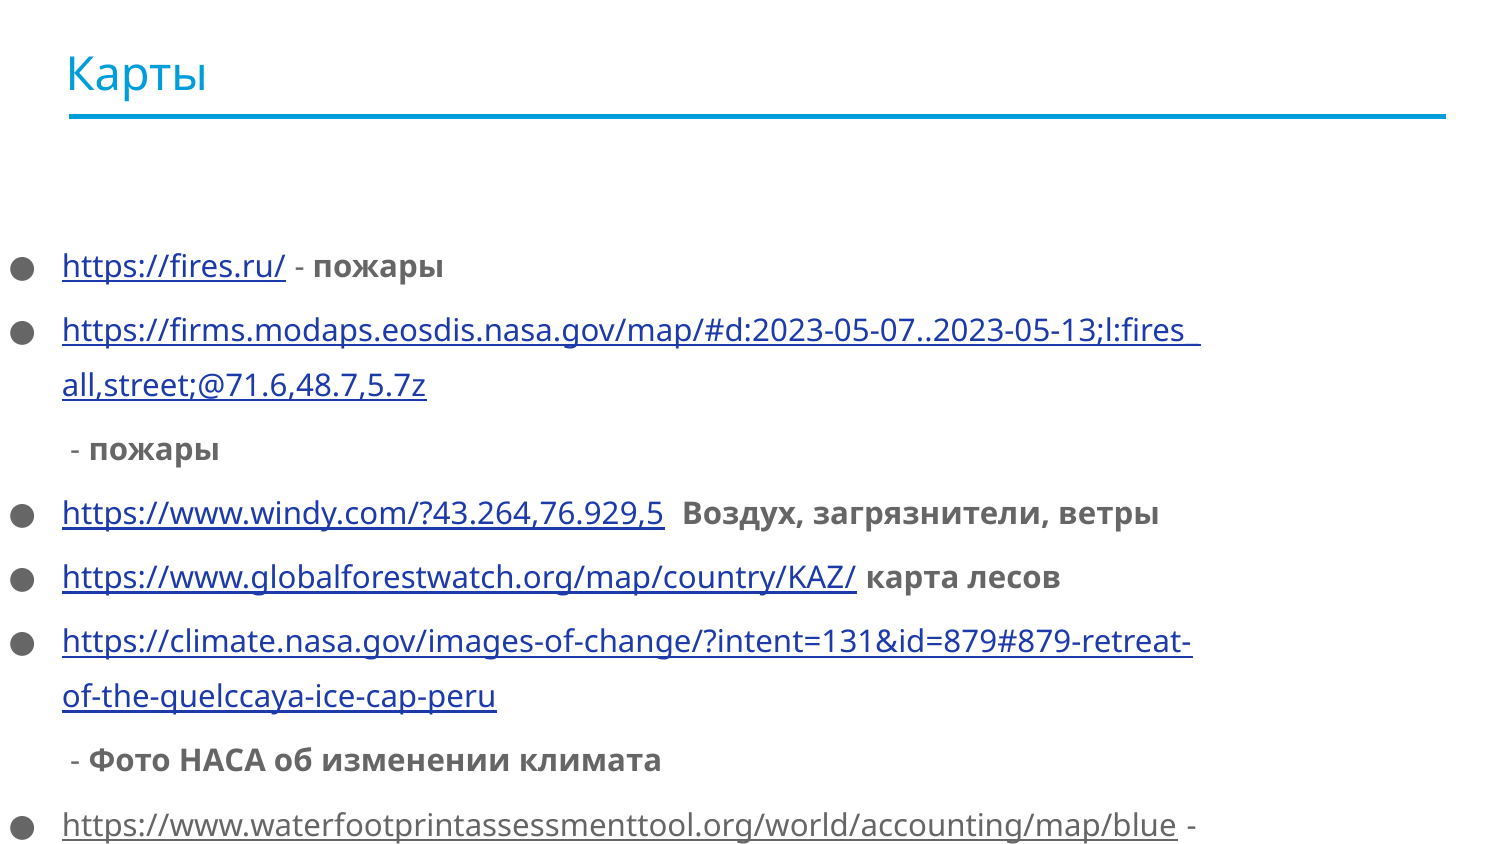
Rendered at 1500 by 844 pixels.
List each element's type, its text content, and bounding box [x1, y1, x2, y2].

title Карты [50, 25, 1267, 120]
list https://fires.ru/ - пожары https://firms.modaps.eosdis.nasa.gov/map/#d:2023-05-07..2023-05-13;l:fires_all,street;@71.6,48.7,5.7z - пожары https://www.windy.com/?43.264,76.929,5 Воздух, загрязнители, ветры https://www.globalforestwatch.org/map/country/KAZ/ карта лесов https://climate.nasa.gov/images-of-change/?intent=131&id=879#879-retreat-of-the-quelccaya-ice-cap-peru - Фото НАСА об изменении климата https://www.waterfootprintassessmenttool.org/world/accounting/map/blue - водный след https://wasteopen.gharysh.kz/ - Карта экологическая Казахстана [0, 207, 1223, 844]
